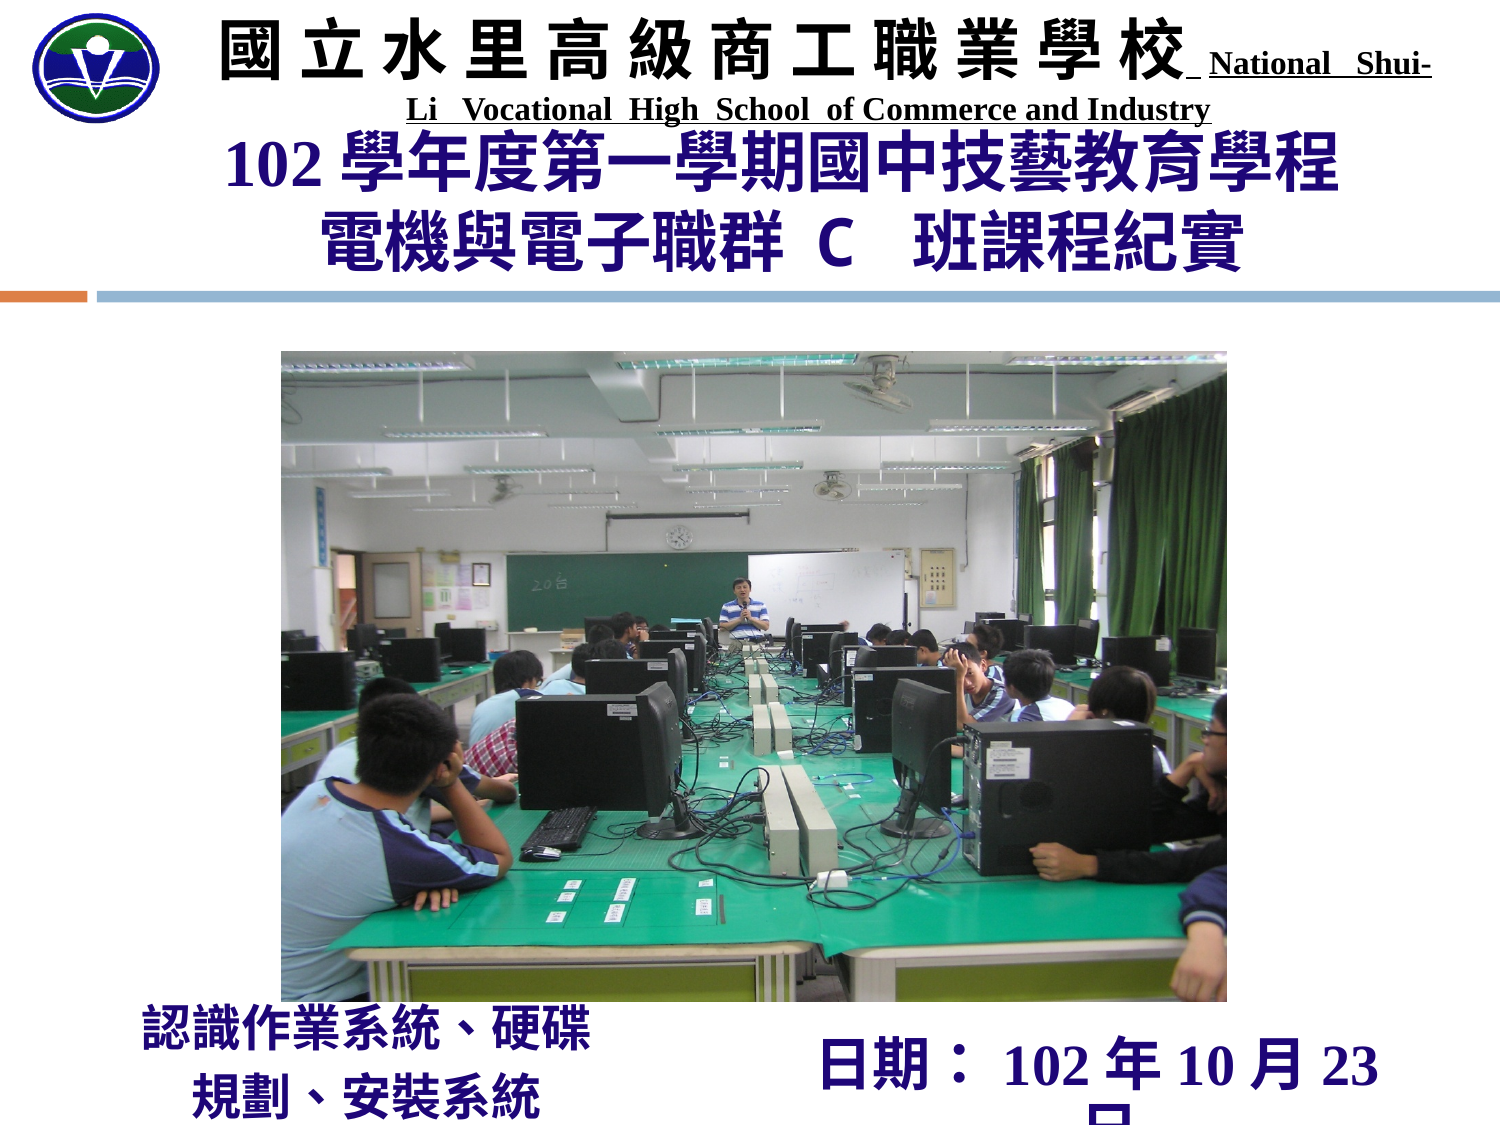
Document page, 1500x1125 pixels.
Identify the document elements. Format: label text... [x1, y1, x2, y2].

text_box 日期：102年10月23日 [796, 1027, 1412, 1125]
text_box 102學年度第一學期國中技藝教育學程 電機與電子職群 C 班課程紀實 [64, 148, 1500, 288]
picture [0, 0, 195, 126]
picture [280, 351, 1227, 1002]
text_box 認識作業系統、硬碟 規劃、安裝系統 [0, 996, 732, 1125]
